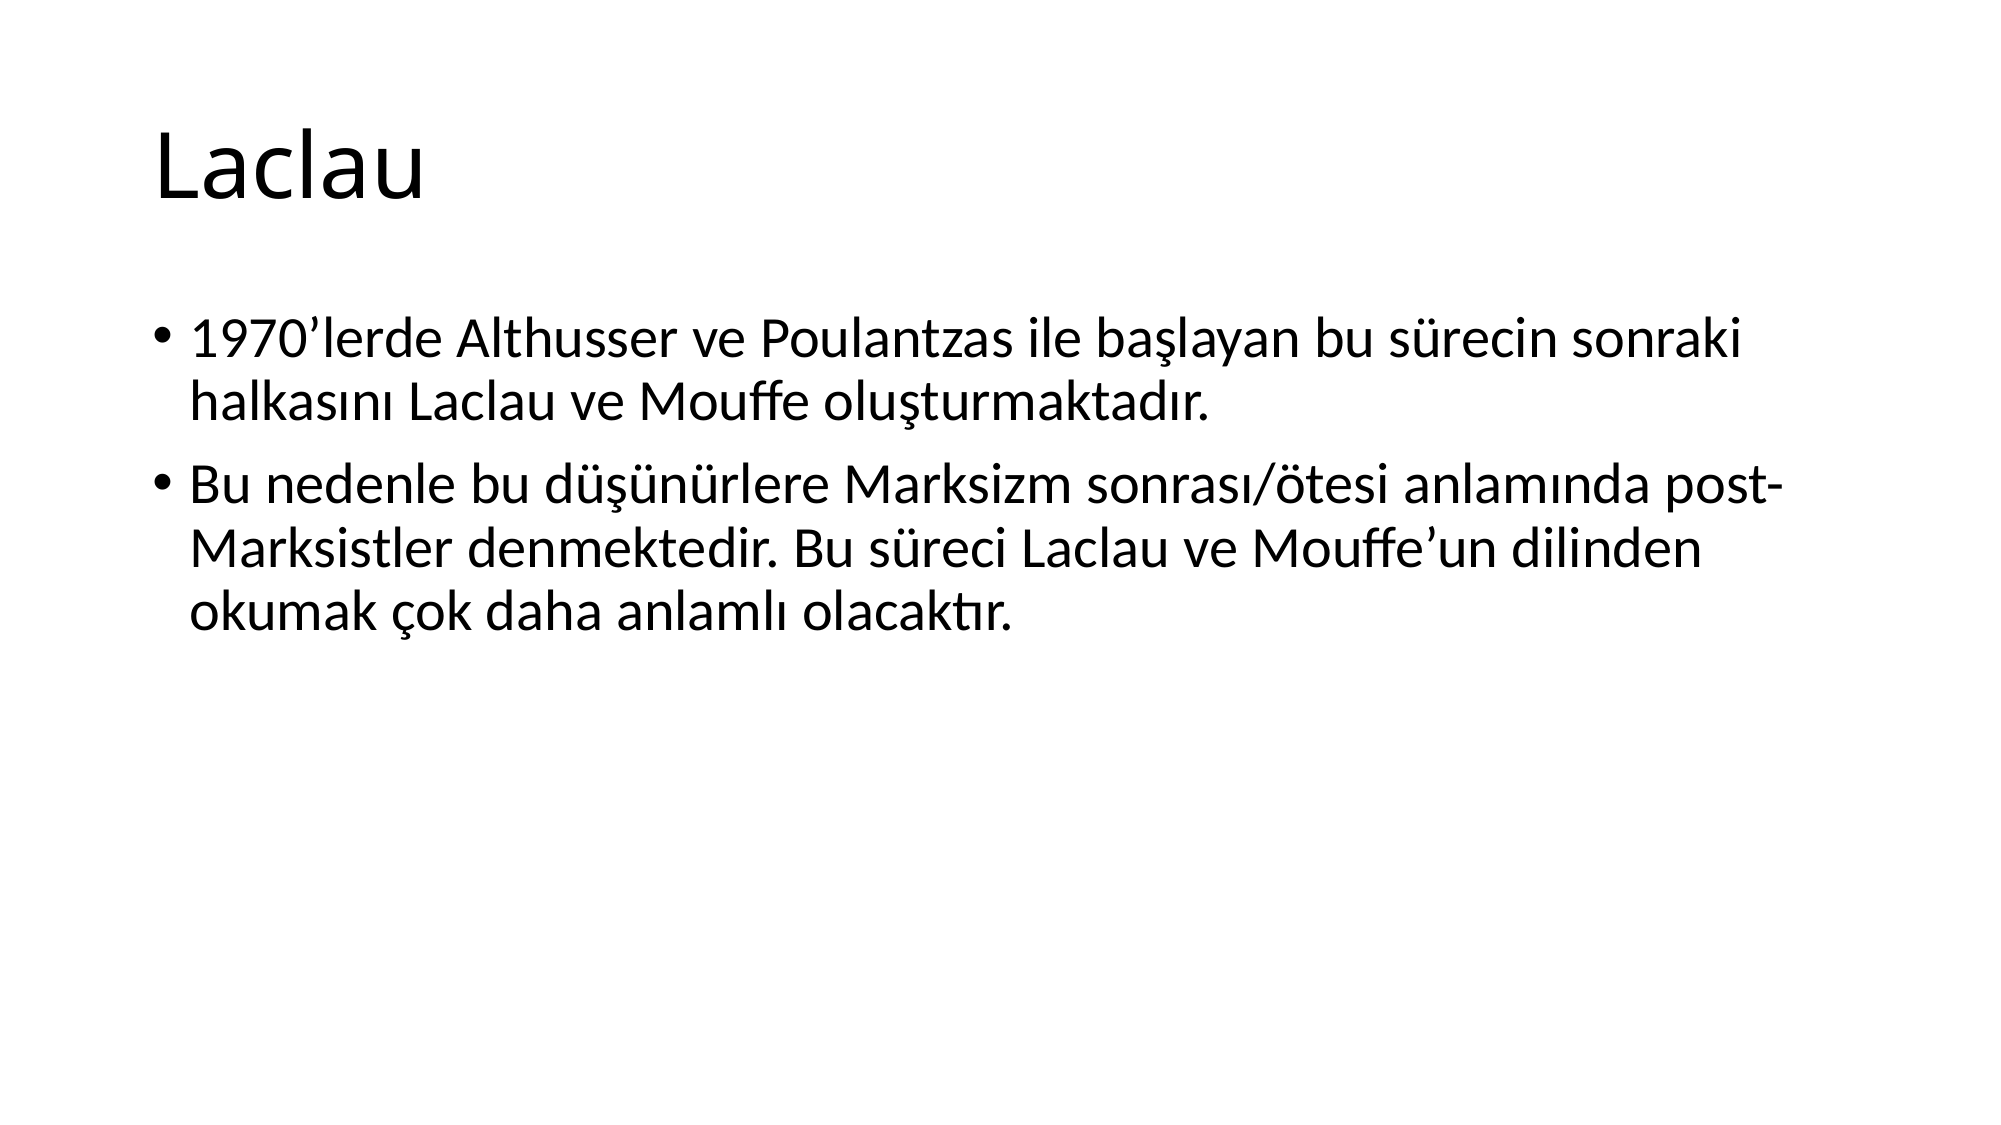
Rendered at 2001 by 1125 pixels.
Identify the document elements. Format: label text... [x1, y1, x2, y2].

list 1970’lerde Althusser ve Poulantzas ile başlayan bu sürecin sonraki halkasını Laclau ve Mouffe oluşturmaktadır. Bu nedenle bu düşünürlere Marksizm sonrası/ötesi anlamında post- Marksistler denmektedir. Bu süreci Laclau ve Mouffe’un dilinden okumak çok daha anlamlı olacaktır. [137, 299, 1863, 755]
title Laclau [137, 59, 1863, 278]
